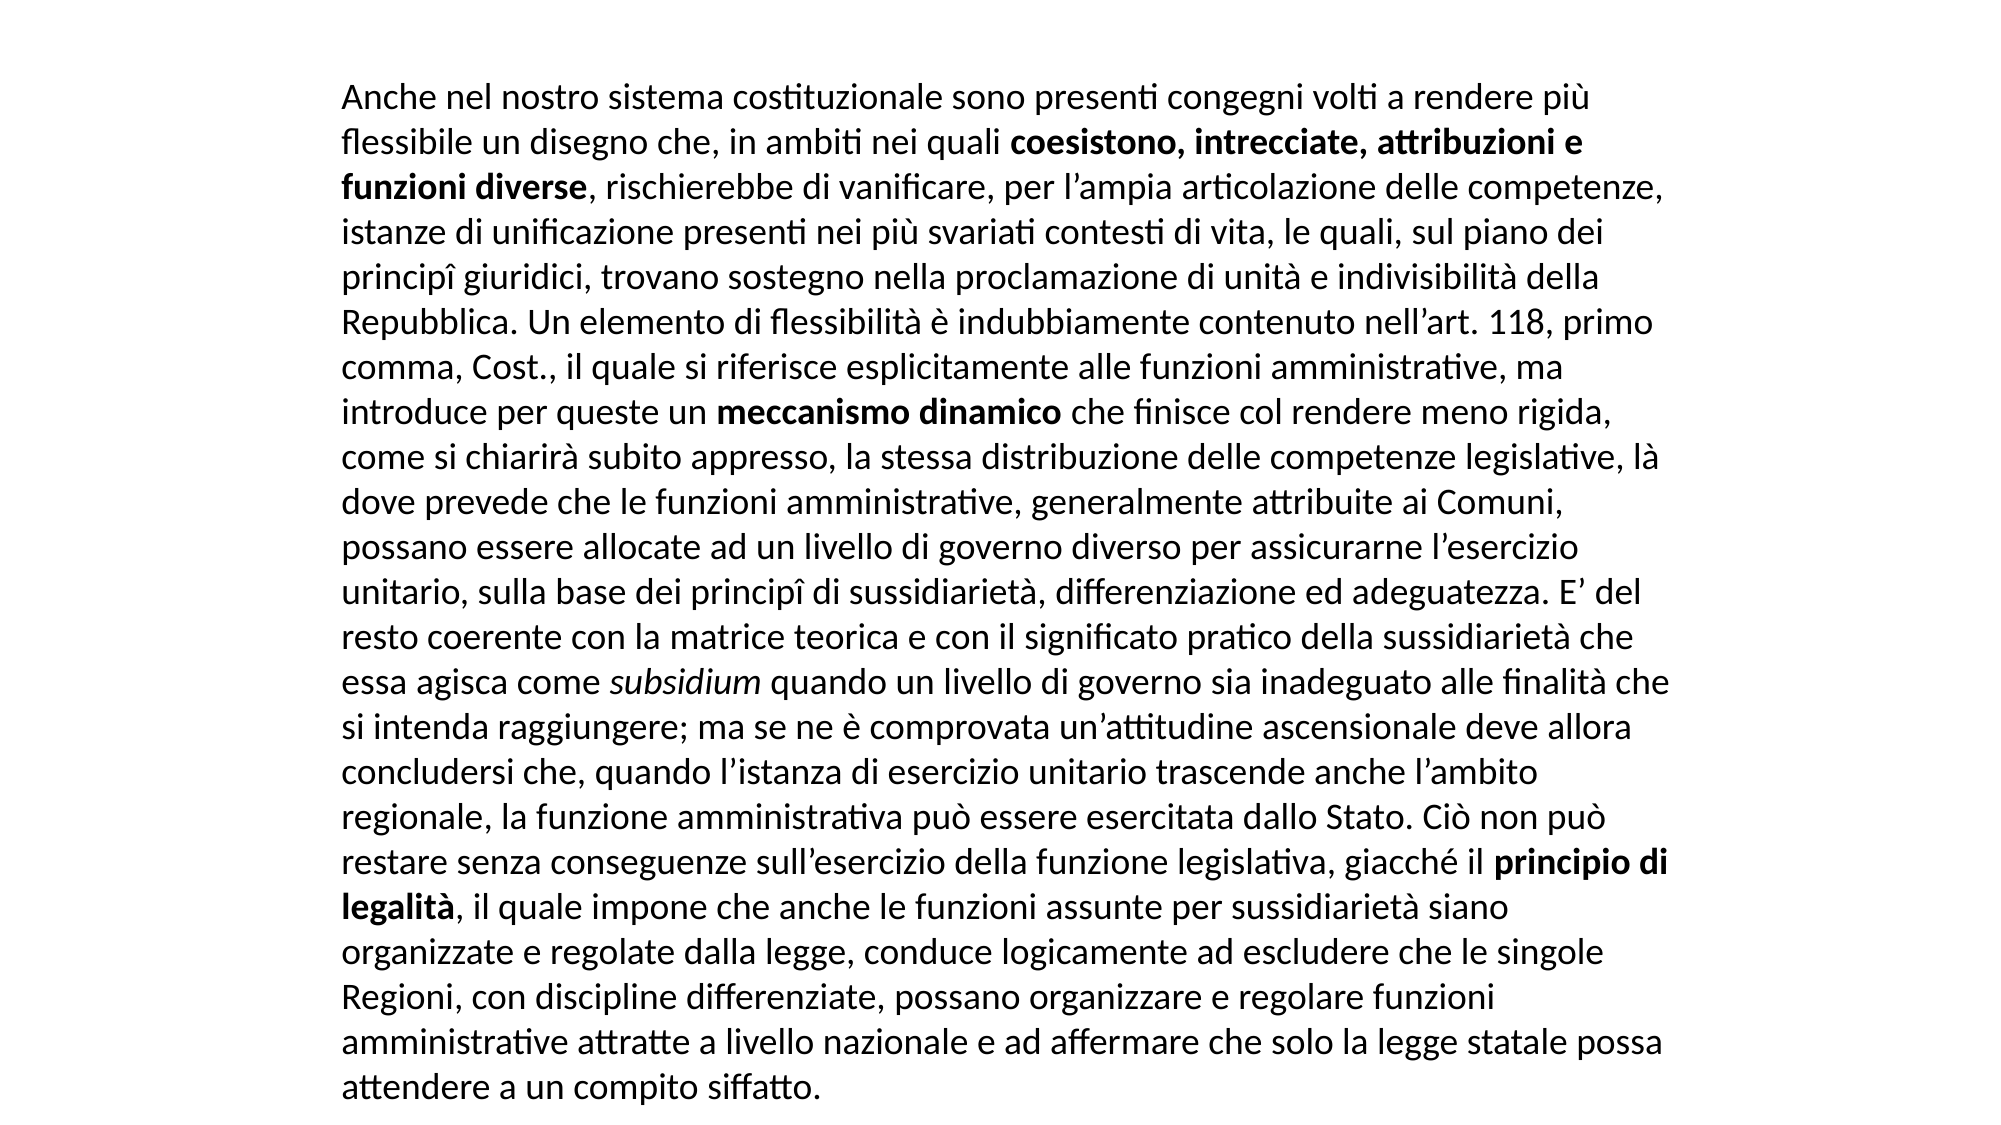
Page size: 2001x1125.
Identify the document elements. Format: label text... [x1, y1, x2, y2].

text_box Anche nel nostro sistema costituzionale sono presenti congegni volti a rendere più flessibile un disegno che, in ambiti nei quali coesistono, intrecciate, attribuzioni e funzioni diverse, rischierebbe di vanificare, per l’ampia articolazione delle competenze, istanze di unificazione presenti nei più svariati contesti di vita, le quali, sul piano dei principî giuridici, trovano sostegno nella proclamazione di unità e indivisibilità della Repubblica. Un elemento di flessibilità è indubbiamente contenuto nell’art. 118, primo comma, Cost., il quale si riferisce esplicitamente alle funzioni amministrative, ma introduce per queste un meccanismo dinamico che finisce col rendere meno rigida, come si chiarirà subito appresso, la stessa distribuzione delle competenze legislative, là dove prevede che le funzioni amministrative, generalmente attribuite ai Comuni, possano essere allocate ad un livello di governo diverso per assicurarne l’esercizio unitario, sulla base dei principî di sussidiarietà, differenziazione ed adeguatezza. E’ del resto coerente con la matrice teorica e con il significato pratico della sussidiarietà che essa agisca come subsidium quando un livello di governo sia inadeguato alle finalità che si intenda raggiungere; ma se ne è comprovata un’attitudine ascensionale deve allora concludersi che, quando l’istanza di esercizio unitario trascende anche l’ambito regionale, la funzione amministrativa può essere esercitata dallo Stato. Ciò non può restare senza conseguenze sull’esercizio della funzione legislativa, giacché il principio di legalità, il quale impone che anche le funzioni assunte per sussidiarietà siano organizzate e regolate dalla legge, conduce logicamente ad escludere che le singole Regioni, con discipline differenziate, possano organizzare e regolare funzioni amministrative attratte a livello nazionale e ad affermare che solo la legge statale possa attendere a un compito siffatto. [326, 64, 1697, 1115]
